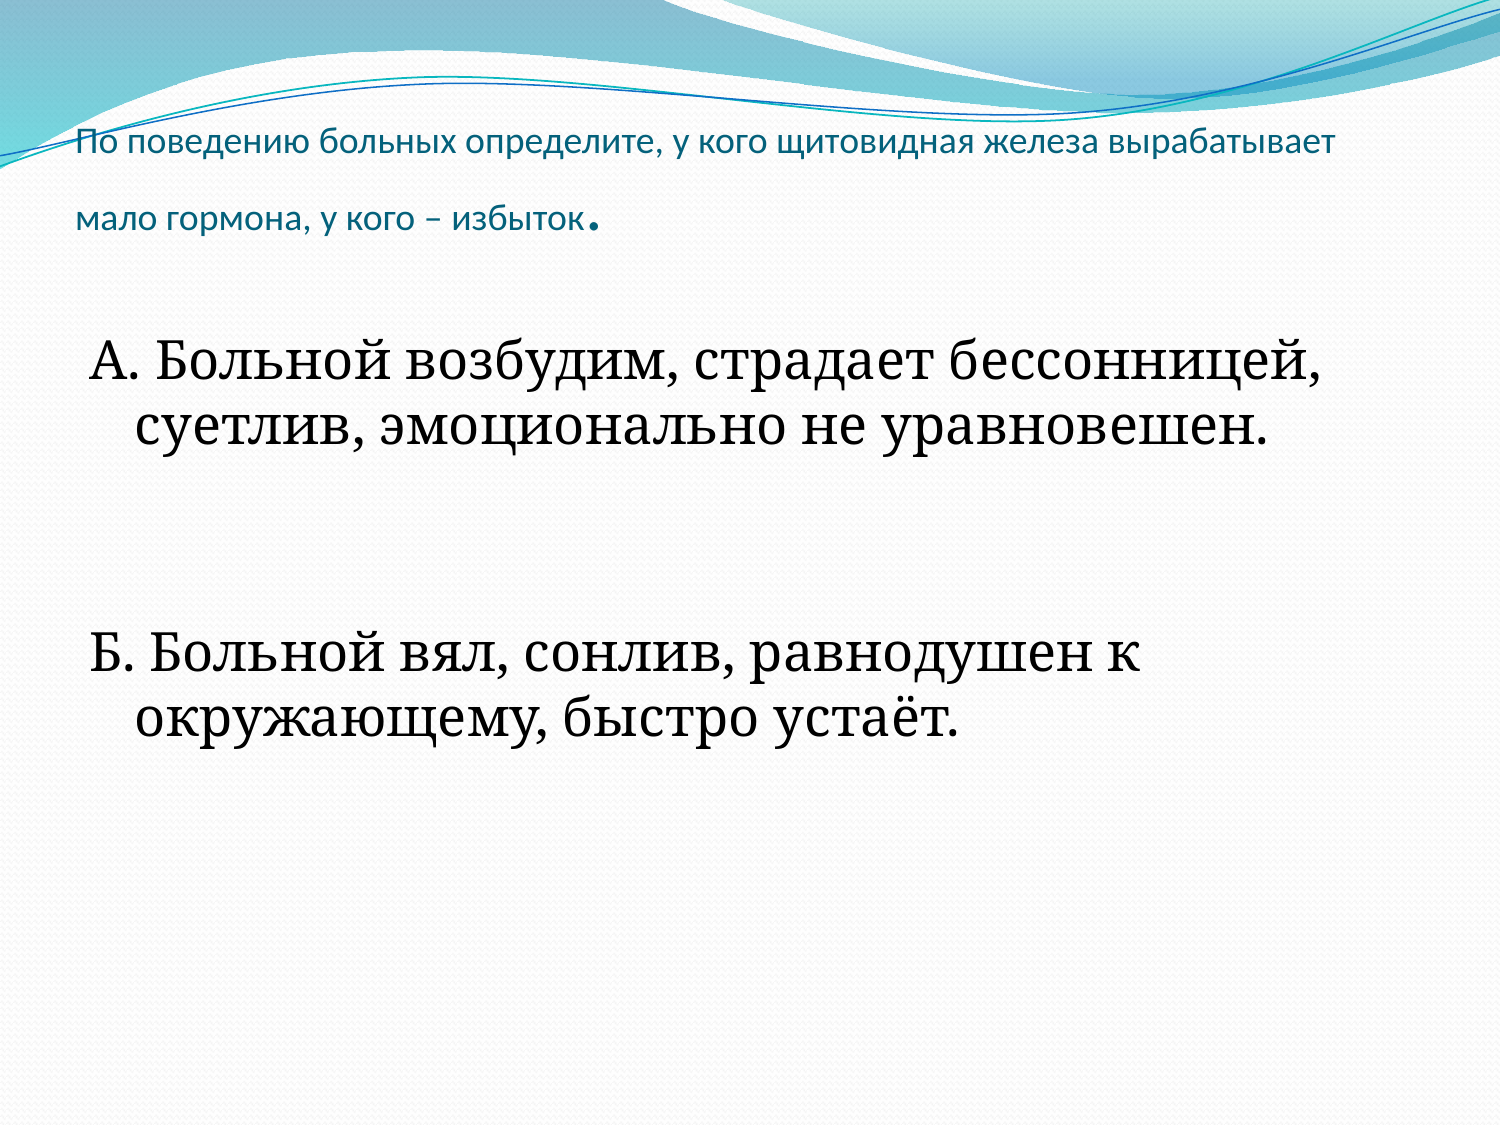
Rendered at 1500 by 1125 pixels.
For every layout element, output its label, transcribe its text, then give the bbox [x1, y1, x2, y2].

title По поведению больных определите, у кого щитовидная железа вырабатывает мало гормона, у кого – избыток. [75, 105, 1425, 317]
list А. Больной возбудим, страдает бессонницей, суетлив, эмоционально не уравновешен. Б. Больной вял, сонлив, равнодушен к окружающему, быстро устаёт. [75, 317, 1425, 1038]
